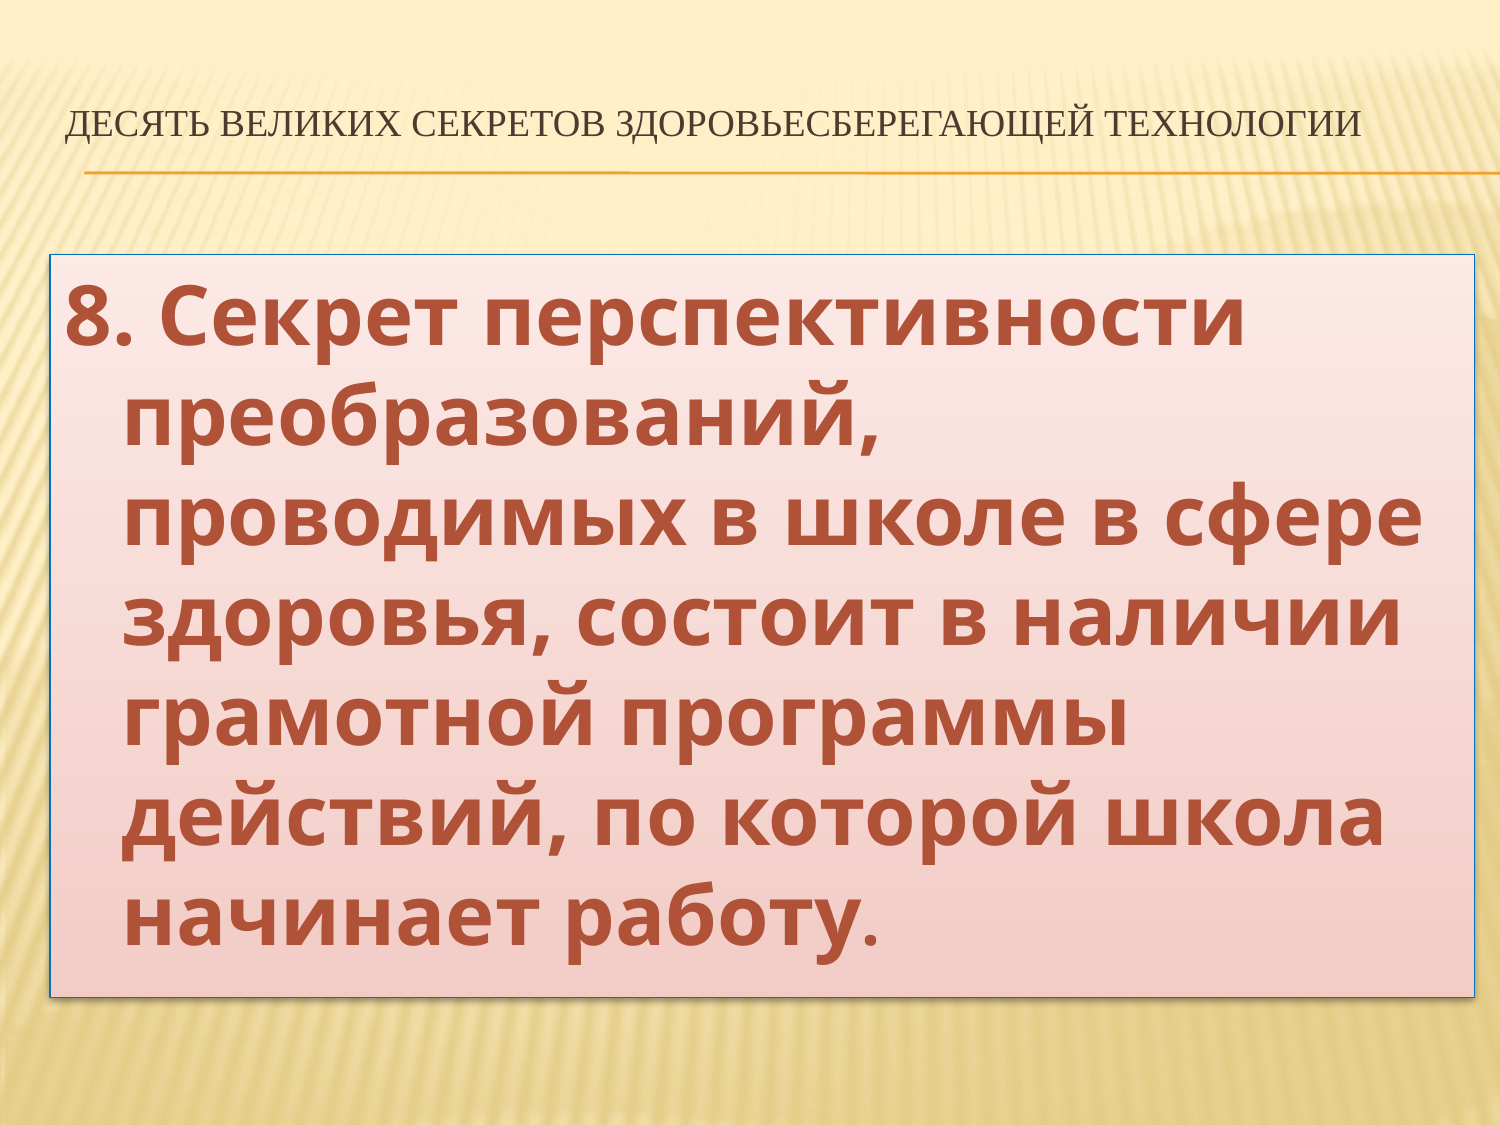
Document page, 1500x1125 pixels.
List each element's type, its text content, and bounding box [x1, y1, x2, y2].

list 8. Секрет перспективности преобразований, проводимых в школе в сфере здоровья, состоит в наличии грамотной программы действий, по которой школа начинает работу. [49, 254, 1475, 998]
title Десять великих секретов здоровьесберегающей технологии [50, 75, 1475, 213]
